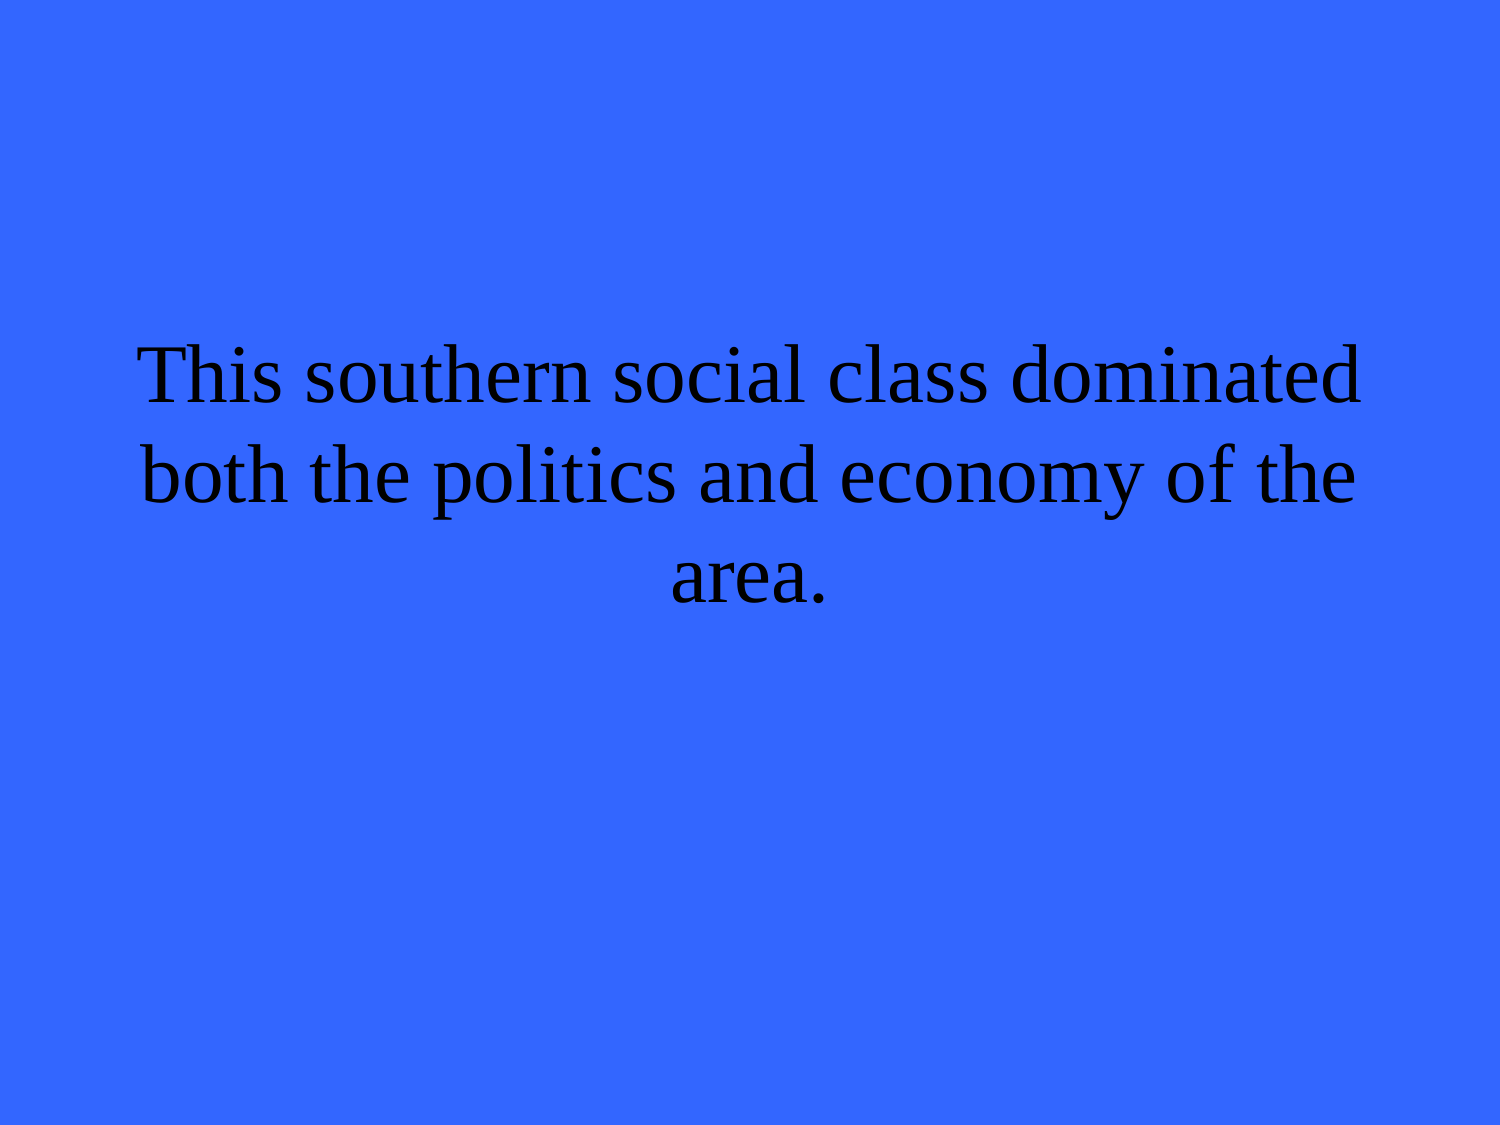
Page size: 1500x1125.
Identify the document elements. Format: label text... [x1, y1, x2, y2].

title This southern social class dominated both the politics and economy of the area. [112, 375, 1388, 563]
